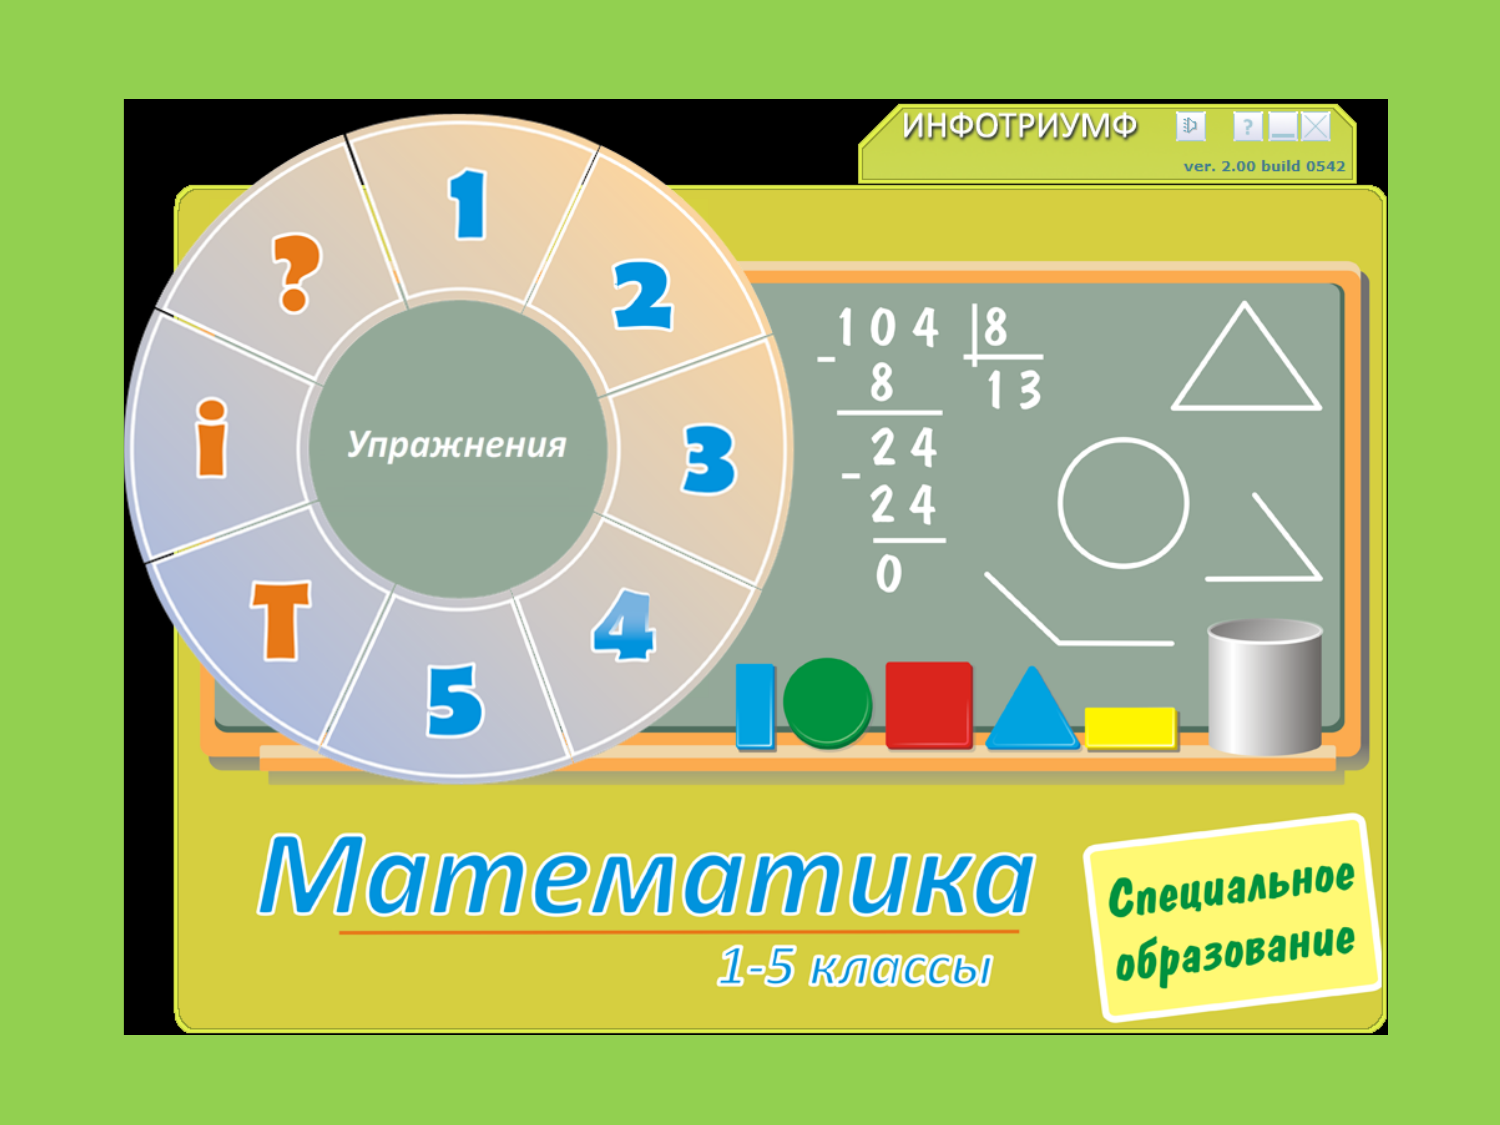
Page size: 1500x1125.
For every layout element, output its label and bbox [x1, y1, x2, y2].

list [123, 0, 1389, 1036]
